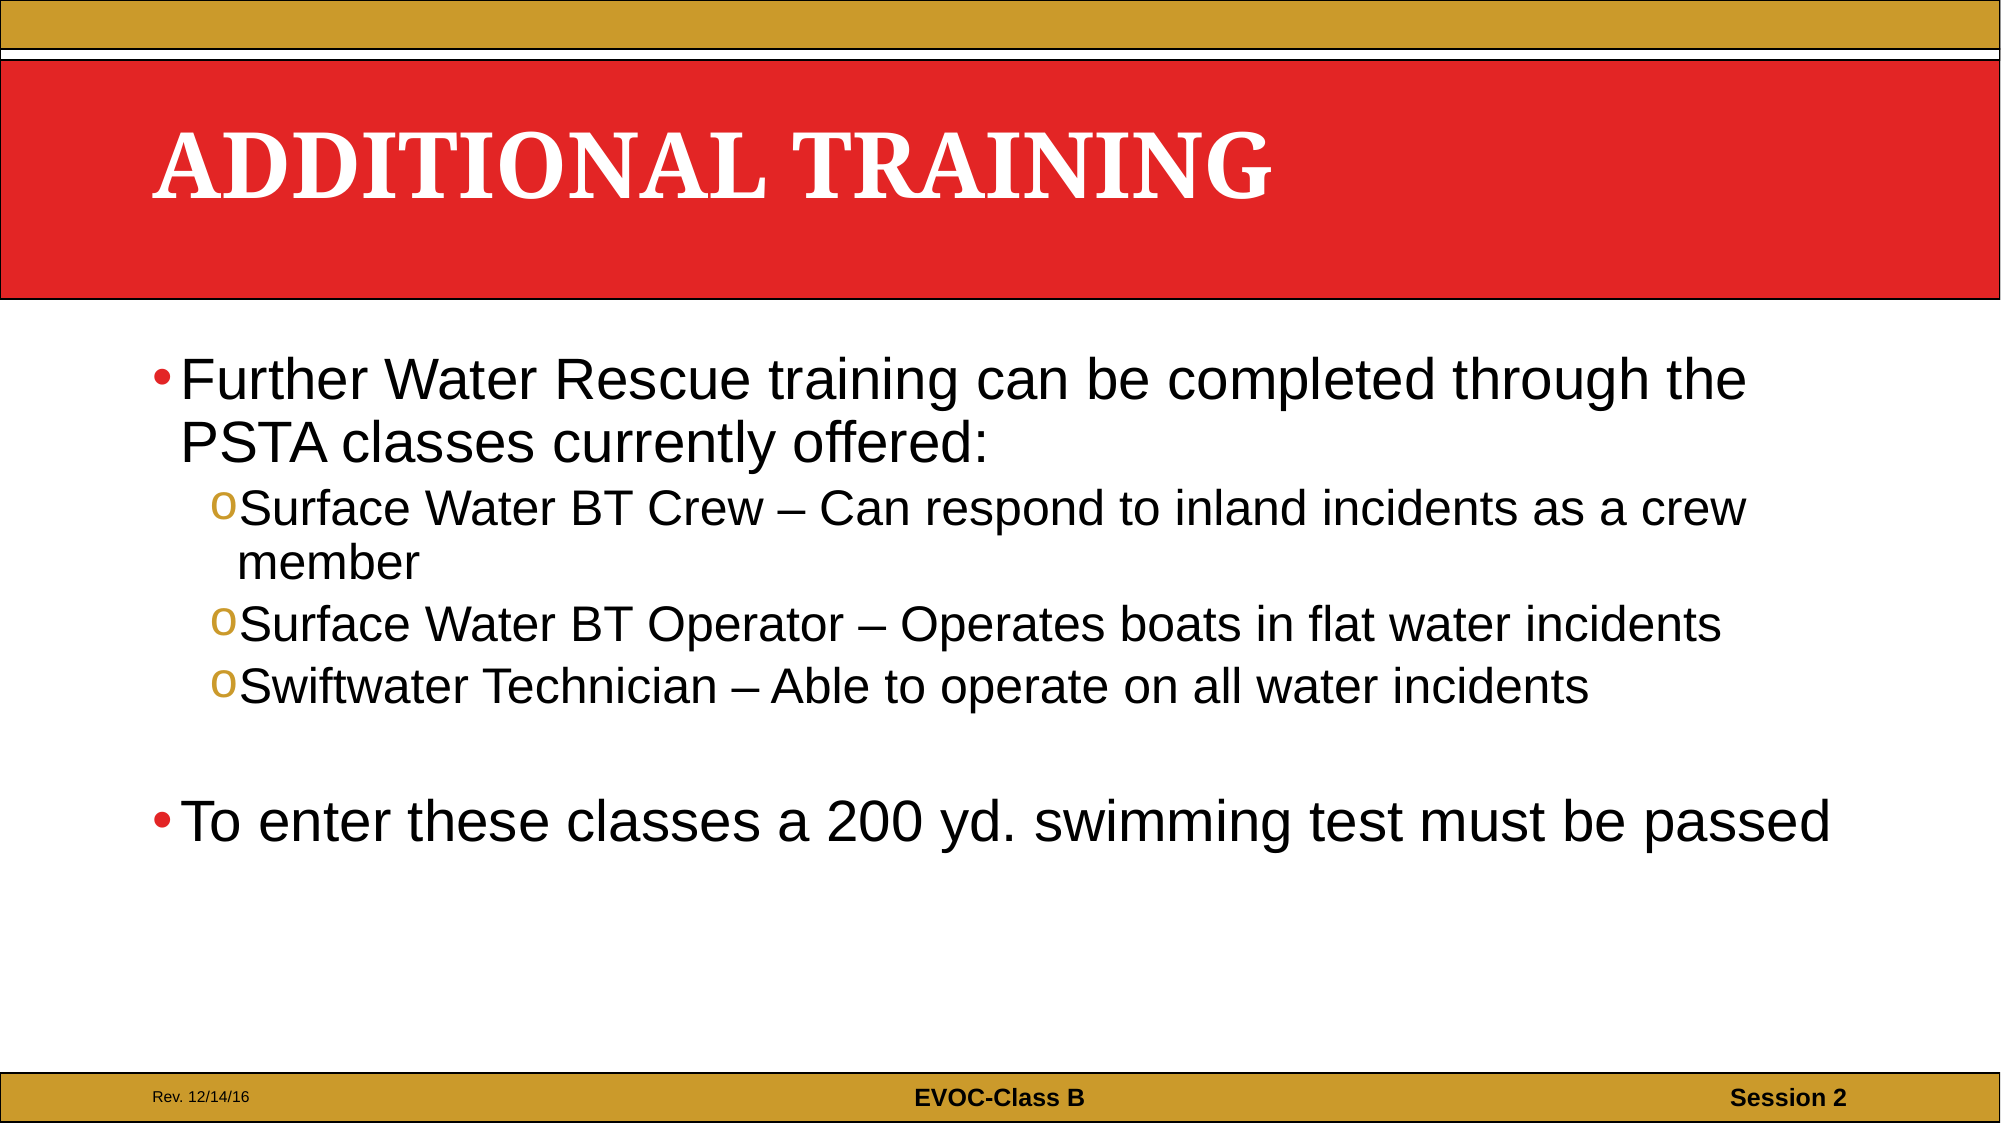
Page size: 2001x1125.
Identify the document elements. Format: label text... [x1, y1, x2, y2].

title Additional Training [137, 59, 1863, 278]
list Further Water Rescue training can be completed through the PSTA classes currently offered: Surface Water BT Crew – Can respond to inland incidents as a crew member Surface Water BT Operator – Operates boats in flat water incidents Swiftwater Technician – Able to operate on all water incidents To enter these classes a 200 yd. swimming test must be passed [137, 341, 1863, 1014]
footer EVOC-Class B [662, 1072, 1338, 1120]
slide_number Session 2 [1412, 1072, 1863, 1120]
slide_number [137, 1072, 588, 1120]
